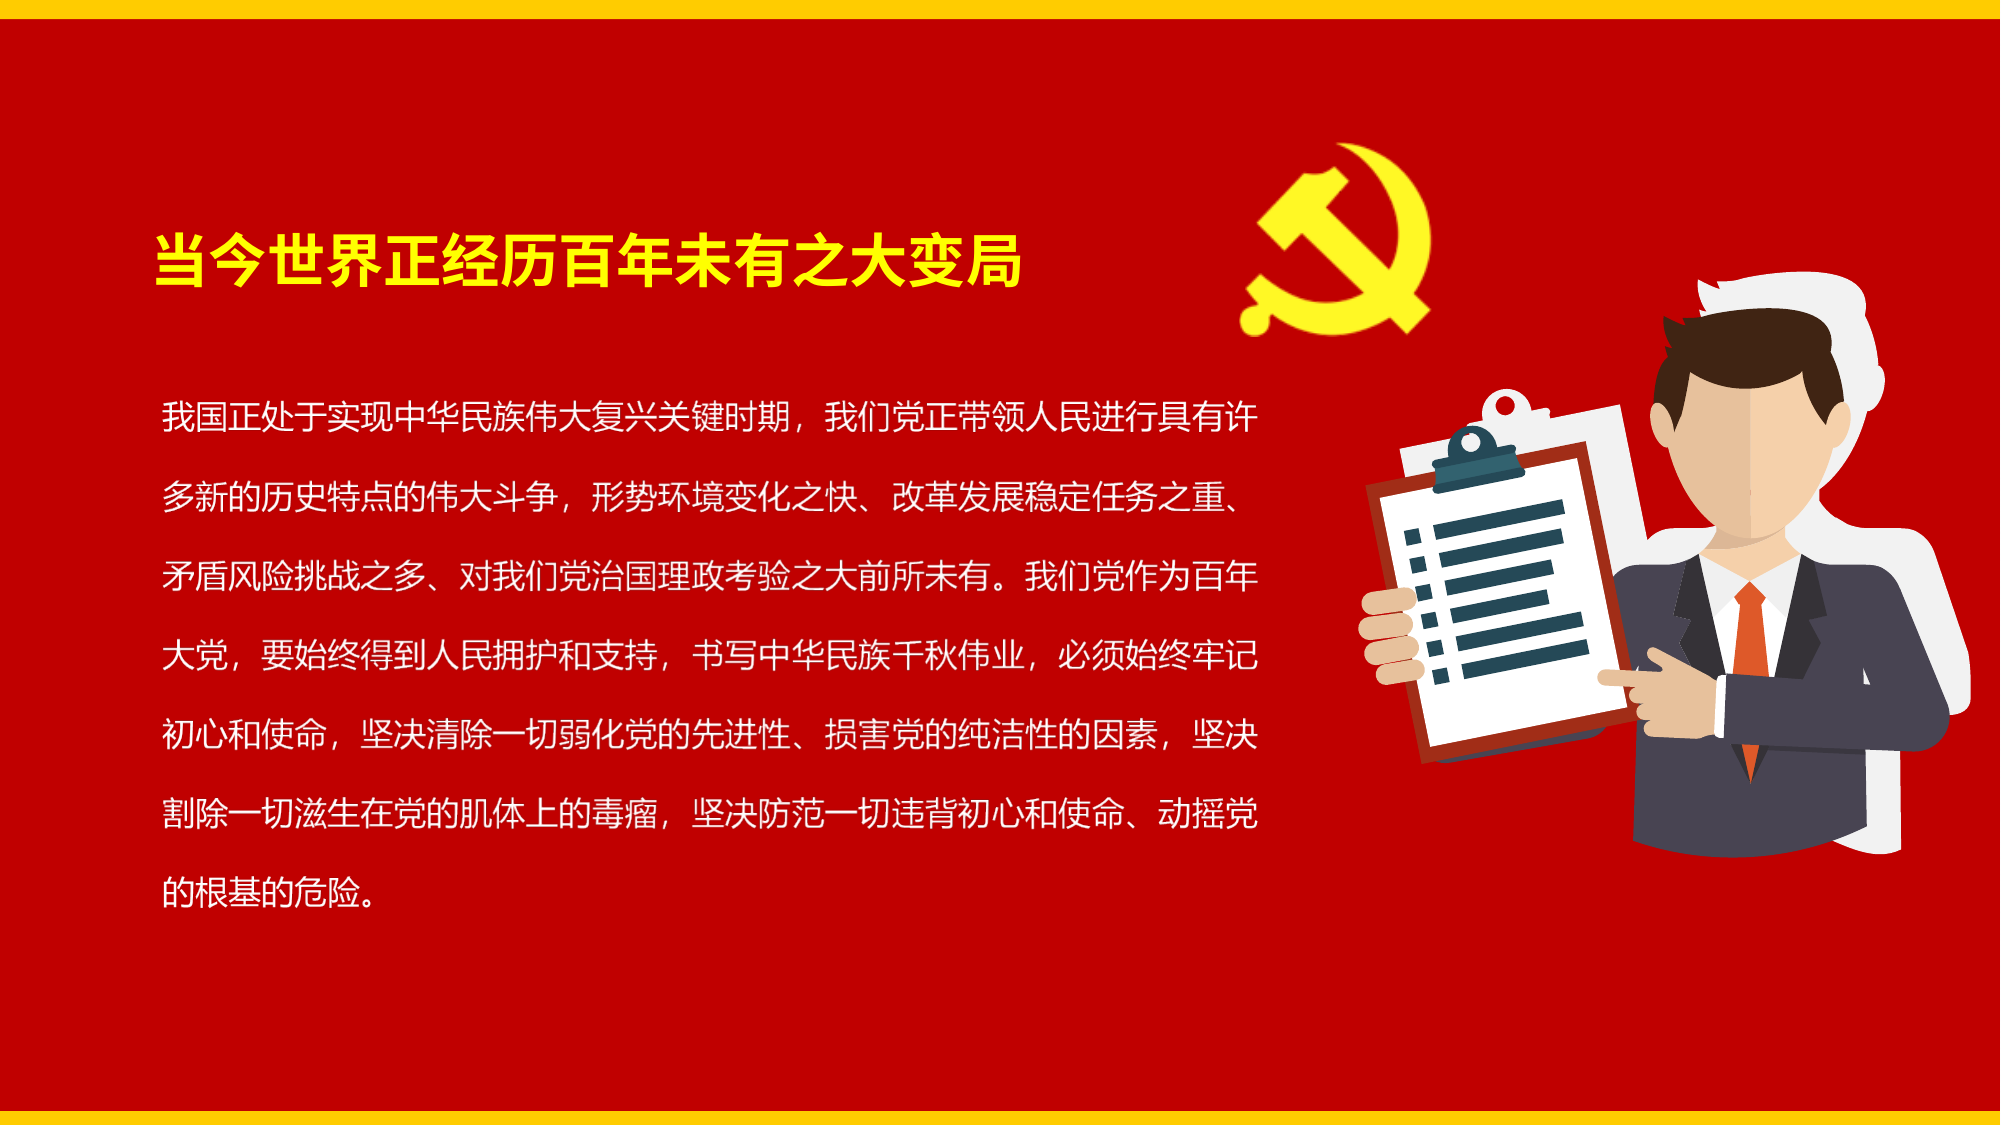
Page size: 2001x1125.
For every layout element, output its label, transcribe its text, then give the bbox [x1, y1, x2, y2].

text_box [0, 1111, 2000, 1125]
text_box 当今世界正经历百年未有之大变局 [0, 216, 1239, 302]
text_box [1358, 271, 1971, 858]
picture [1239, 142, 1433, 337]
text_box [0, 0, 2000, 20]
text_box [0, 20, 2000, 1111]
picture [142, 361, 1299, 932]
